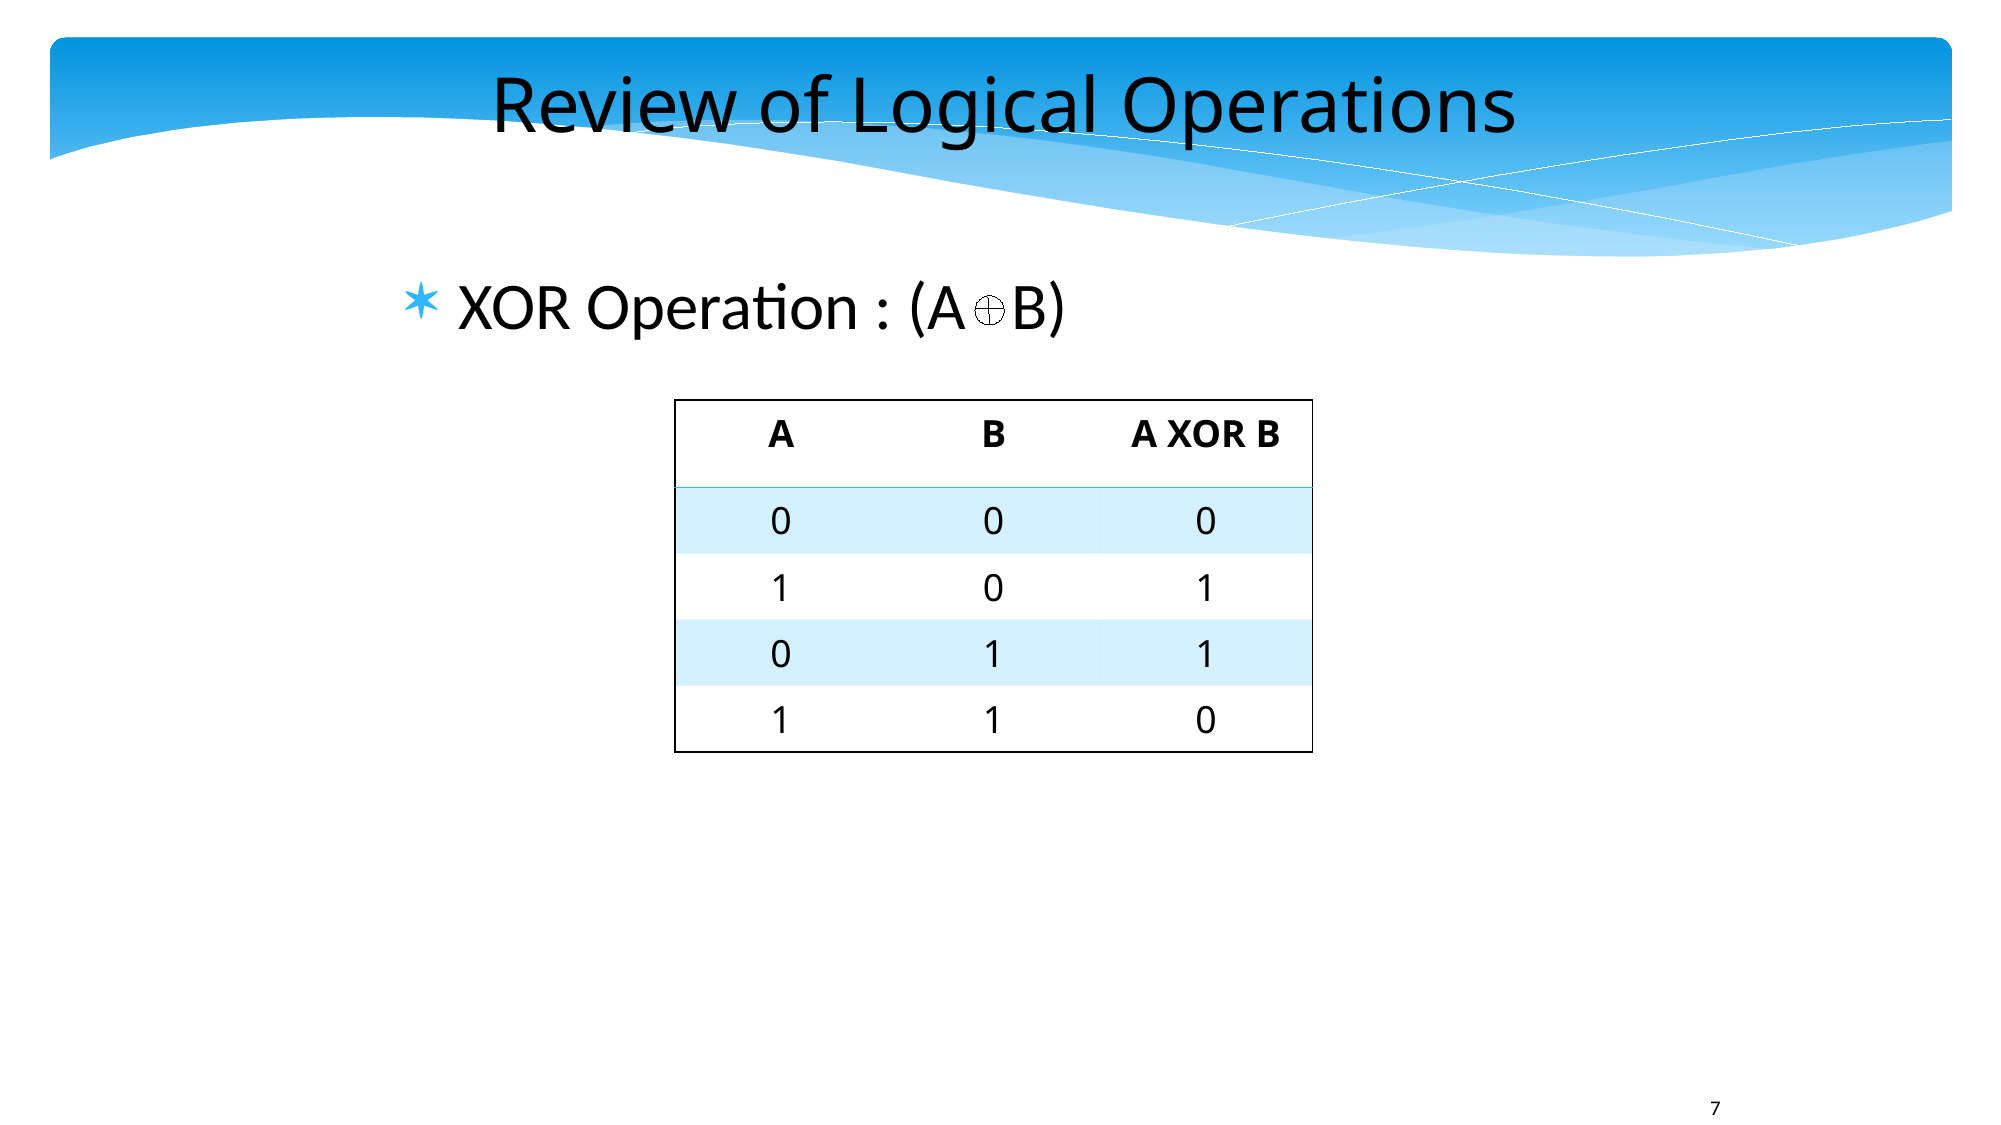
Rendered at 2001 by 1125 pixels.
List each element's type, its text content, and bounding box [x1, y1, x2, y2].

table_header A XOR B [1100, 401, 1312, 487]
table_cell 0 [887, 554, 1100, 620]
title Review of Logical Operations [395, 24, 1613, 179]
table_cell 1 [676, 554, 887, 620]
text_box 7 [1695, 1087, 1788, 1125]
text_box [974, 295, 1005, 326]
table_cell 0 [1100, 686, 1312, 751]
table_header A [676, 401, 887, 487]
table_cell 0 [676, 488, 887, 554]
table_cell 1 [887, 620, 1100, 686]
table_header B [887, 401, 1100, 487]
table_cell 0 [887, 488, 1100, 554]
table_cell 1 [1100, 554, 1312, 620]
list XOR Operation : (A B) [387, 262, 1605, 1005]
table_cell 1 [887, 686, 1100, 751]
table_cell 1 [1100, 620, 1312, 686]
table_cell 0 [1100, 488, 1312, 554]
table_cell 1 [676, 686, 887, 751]
table_cell 0 [676, 620, 887, 686]
